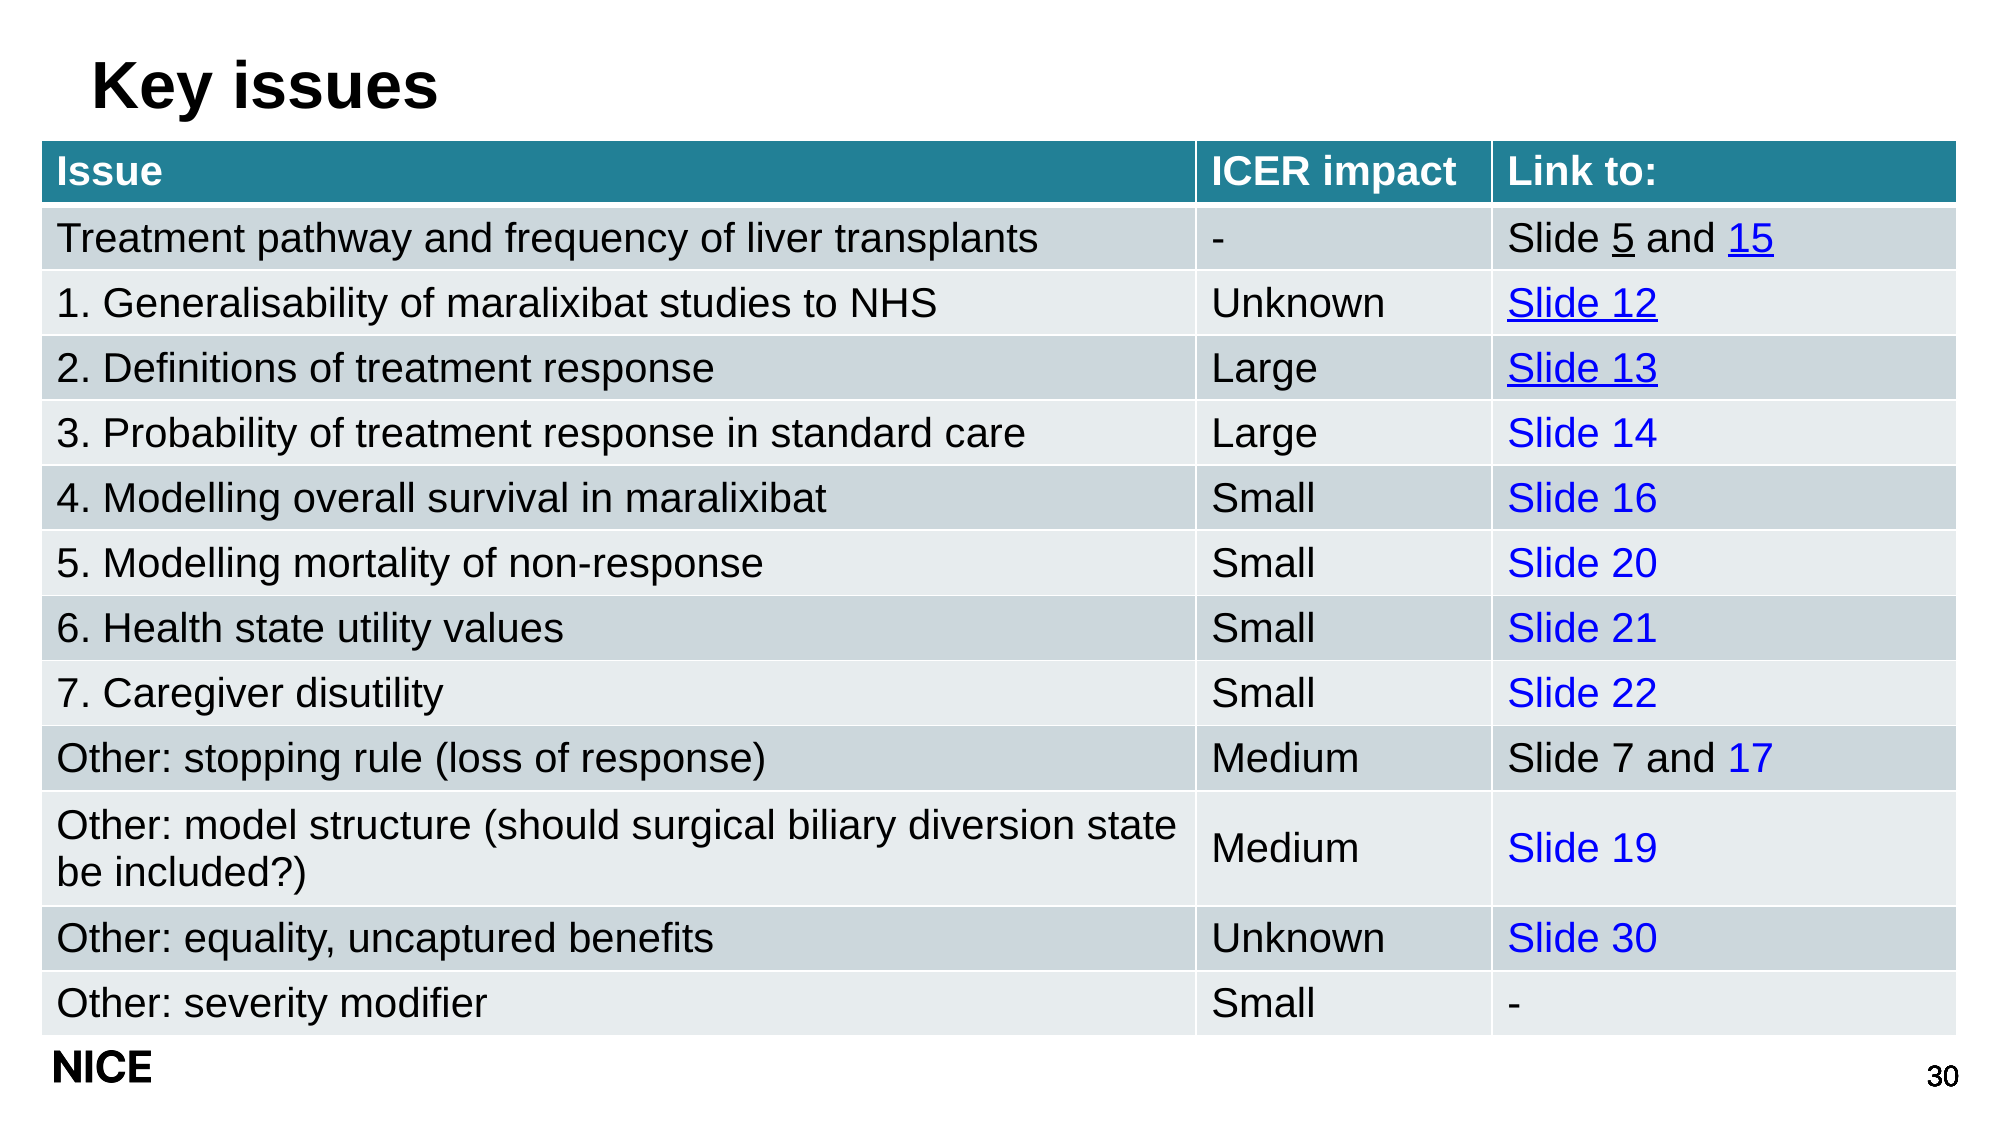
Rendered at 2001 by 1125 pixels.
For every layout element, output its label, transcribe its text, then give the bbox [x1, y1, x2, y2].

table_cell Slide 14 [1493, 401, 1956, 464]
table_cell 1. Generalisability of maralixibat studies to NHS [42, 271, 1195, 334]
picture [54, 1050, 151, 1083]
table_cell Other: severity modifier [42, 972, 1195, 1035]
table_cell Slide 19 [1493, 792, 1956, 905]
table_cell 5. Modelling mortality of non-response [42, 531, 1195, 595]
table_cell Slide 30 [1493, 907, 1956, 970]
table_cell Slide 21 [1493, 596, 1956, 660]
table_cell 3. Probability of treatment response in standard care [42, 401, 1195, 464]
table_cell Small [1197, 596, 1491, 660]
table_cell Slide 16 [1493, 466, 1956, 529]
table_cell - [1493, 972, 1956, 1035]
table_cell Small [1197, 466, 1491, 529]
table_cell Small [1197, 661, 1491, 725]
table_cell 6. Health state utility values [42, 596, 1195, 660]
table_cell Slide 20 [1493, 531, 1956, 595]
table_cell - [1197, 208, 1491, 269]
table_cell Small [1197, 531, 1491, 595]
table_cell Medium [1197, 792, 1491, 905]
table_header ICER impact [1197, 141, 1491, 202]
table_cell Small [1197, 972, 1491, 1035]
table_cell Slide 12 [1493, 271, 1956, 334]
table_cell Slide 5 and 15 [1493, 208, 1956, 269]
table_cell 4. Modelling overall survival in maralixibat [42, 466, 1195, 529]
table_header Link to: [1493, 141, 1956, 202]
table_cell Slide 13 [1493, 336, 1956, 399]
table_cell Large [1197, 336, 1491, 399]
table_cell Large [1197, 401, 1491, 464]
table_cell Unknown [1197, 271, 1491, 334]
table_cell Slide 22 [1493, 661, 1956, 725]
table_cell 2. Definitions of treatment response [42, 336, 1195, 399]
table_cell Medium [1197, 726, 1491, 790]
table_cell Unknown [1197, 907, 1491, 970]
table_header Issue [42, 141, 1195, 202]
table_cell Other: model structure (should surgical biliary diversion state be included?) [42, 792, 1195, 905]
table_cell Slide 7 and 17 [1493, 726, 1956, 790]
table_cell Treatment pathway and frequency of liver transplants [42, 208, 1195, 269]
title Key issues [76, 43, 1923, 139]
table_cell Other: stopping rule (loss of response) [42, 726, 1195, 790]
table_cell Other: equality, uncaptured benefits [42, 907, 1195, 970]
table_cell 7. Caregiver disutility [42, 661, 1195, 725]
